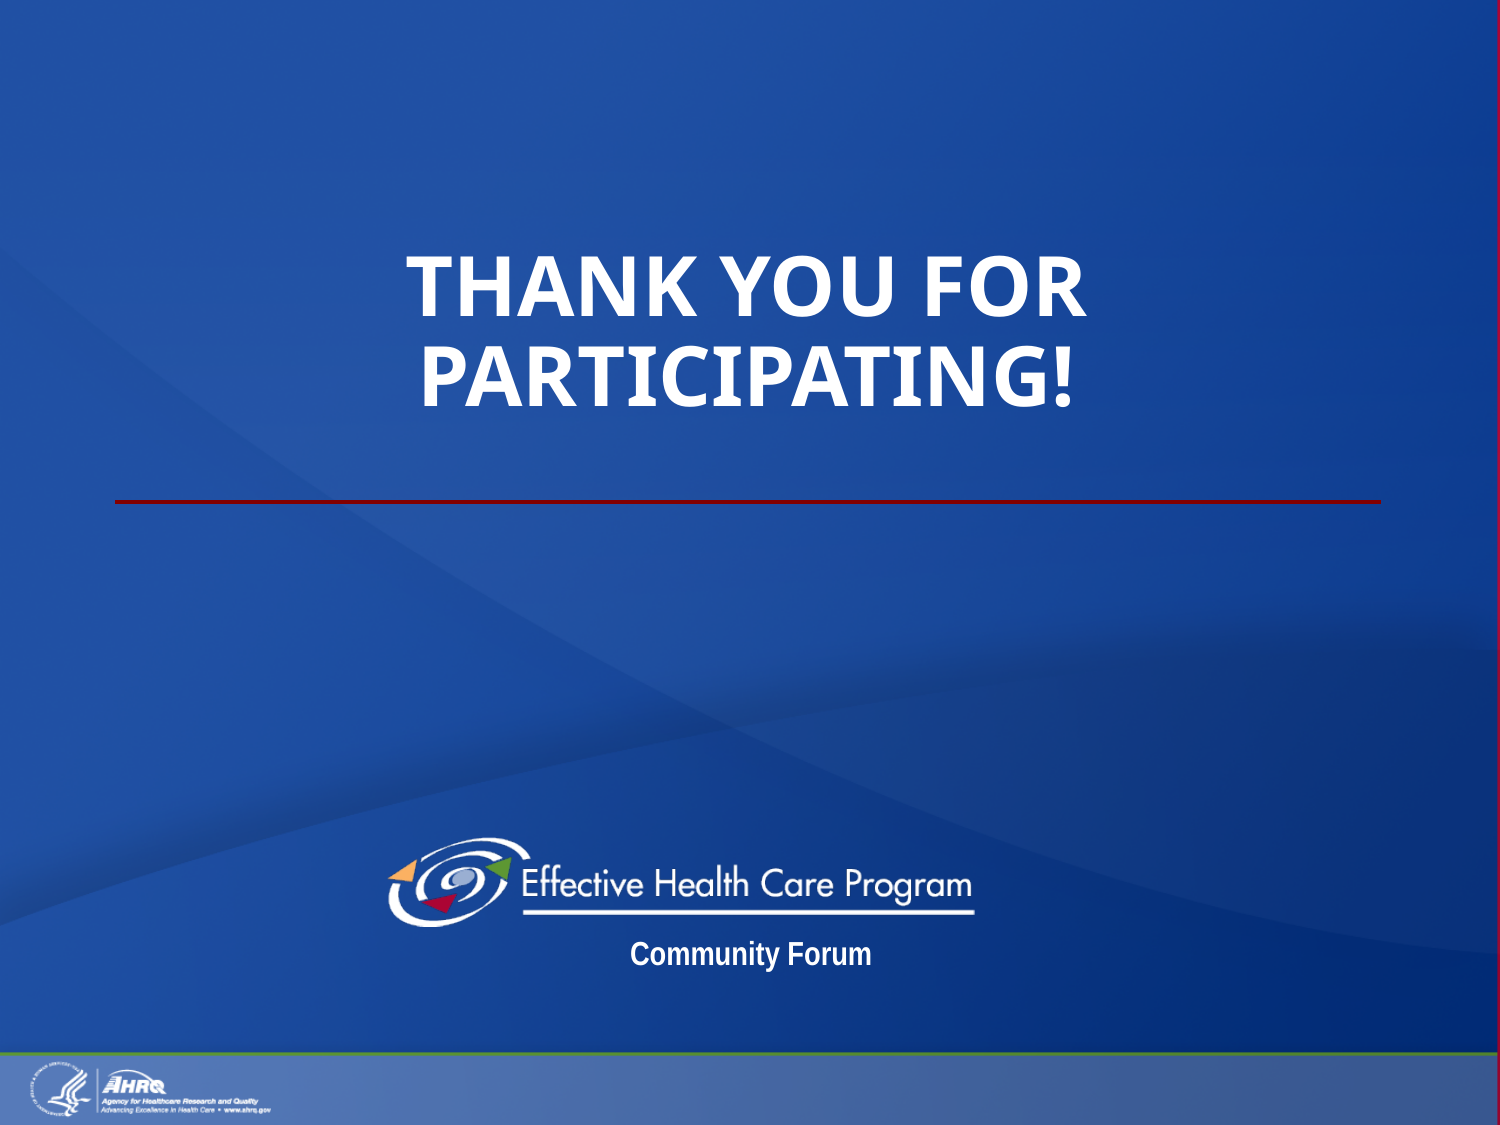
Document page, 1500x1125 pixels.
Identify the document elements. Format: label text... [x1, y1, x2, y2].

picture [0, 0, 1500, 1125]
title Thank You for Participating! [112, 236, 1382, 494]
